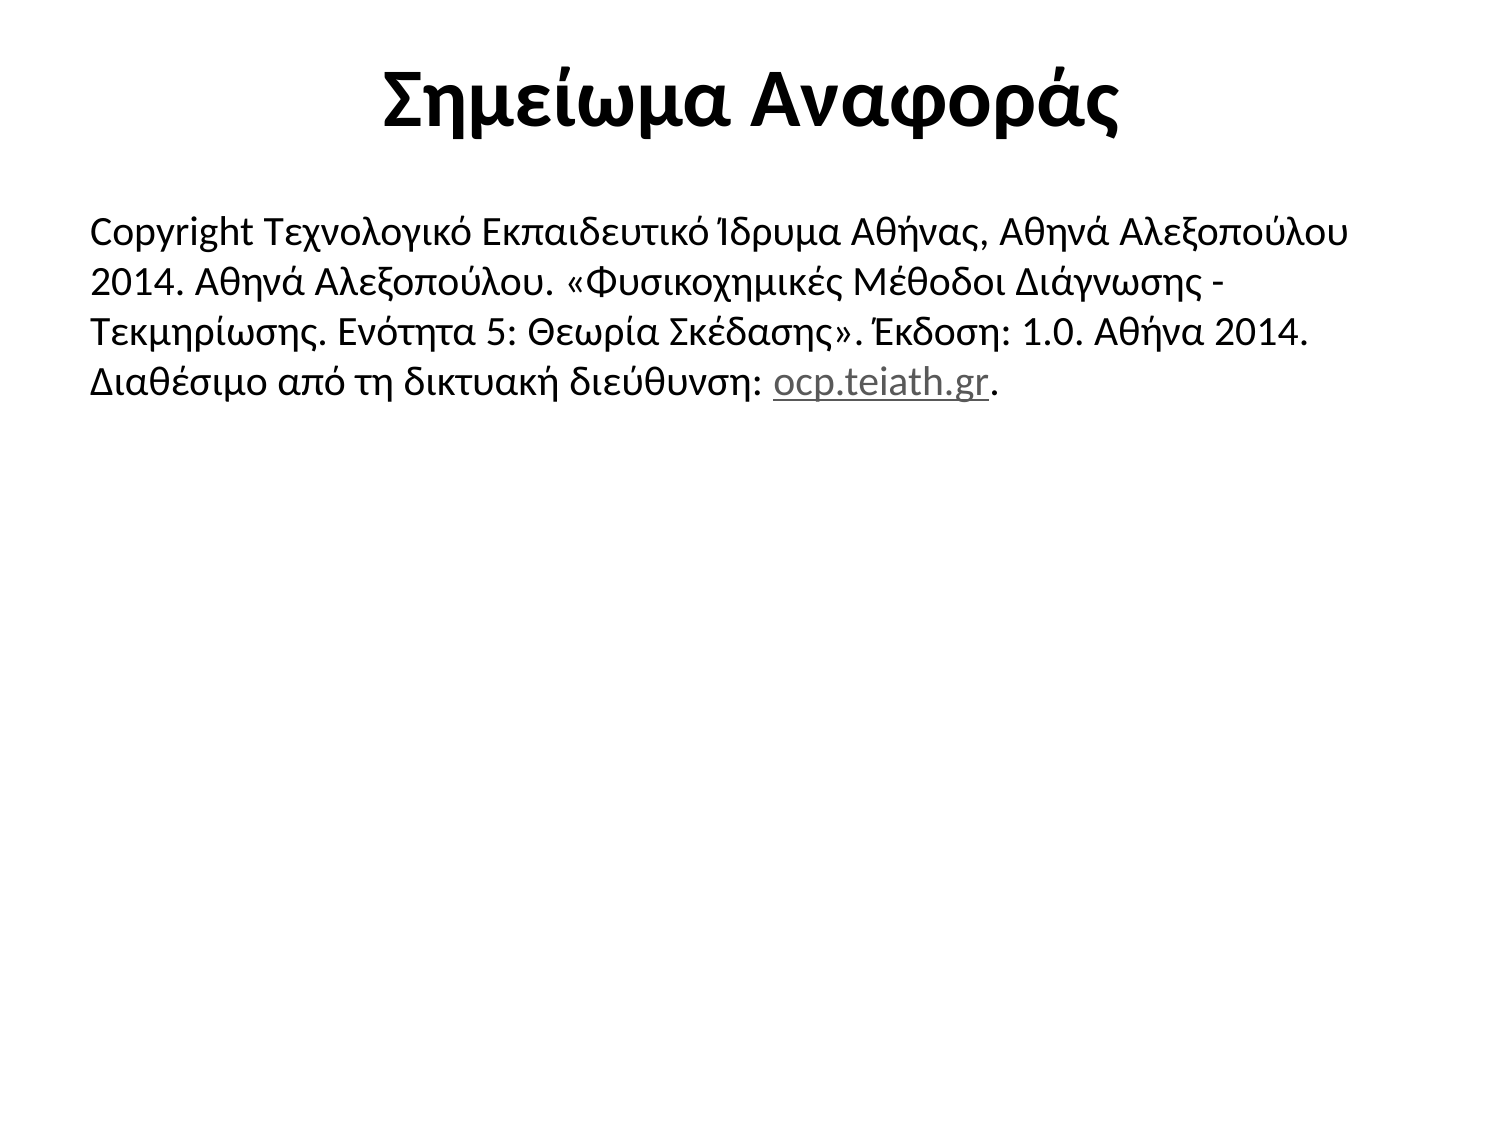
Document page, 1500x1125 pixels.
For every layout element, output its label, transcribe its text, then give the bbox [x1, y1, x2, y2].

list Copyright Τεχνολογικό Εκπαιδευτικό Ίδρυμα Αθήνας, Αθηνά Αλεξοπούλου 2014. Αθηνά Αλεξοπούλου. «Φυσικοχημικές Μέθοδοι Διάγνωσης - Τεκμηρίωσης. Ενότητα 5: Θεωρία Σκέδασης». Έκδοση: 1.0. Αθήνα 2014. Διαθέσιμο από τη δικτυακή διεύθυνση: ocp.teiath.gr. [75, 196, 1425, 1024]
title Σημείωμα Αναφοράς [76, 19, 1427, 169]
